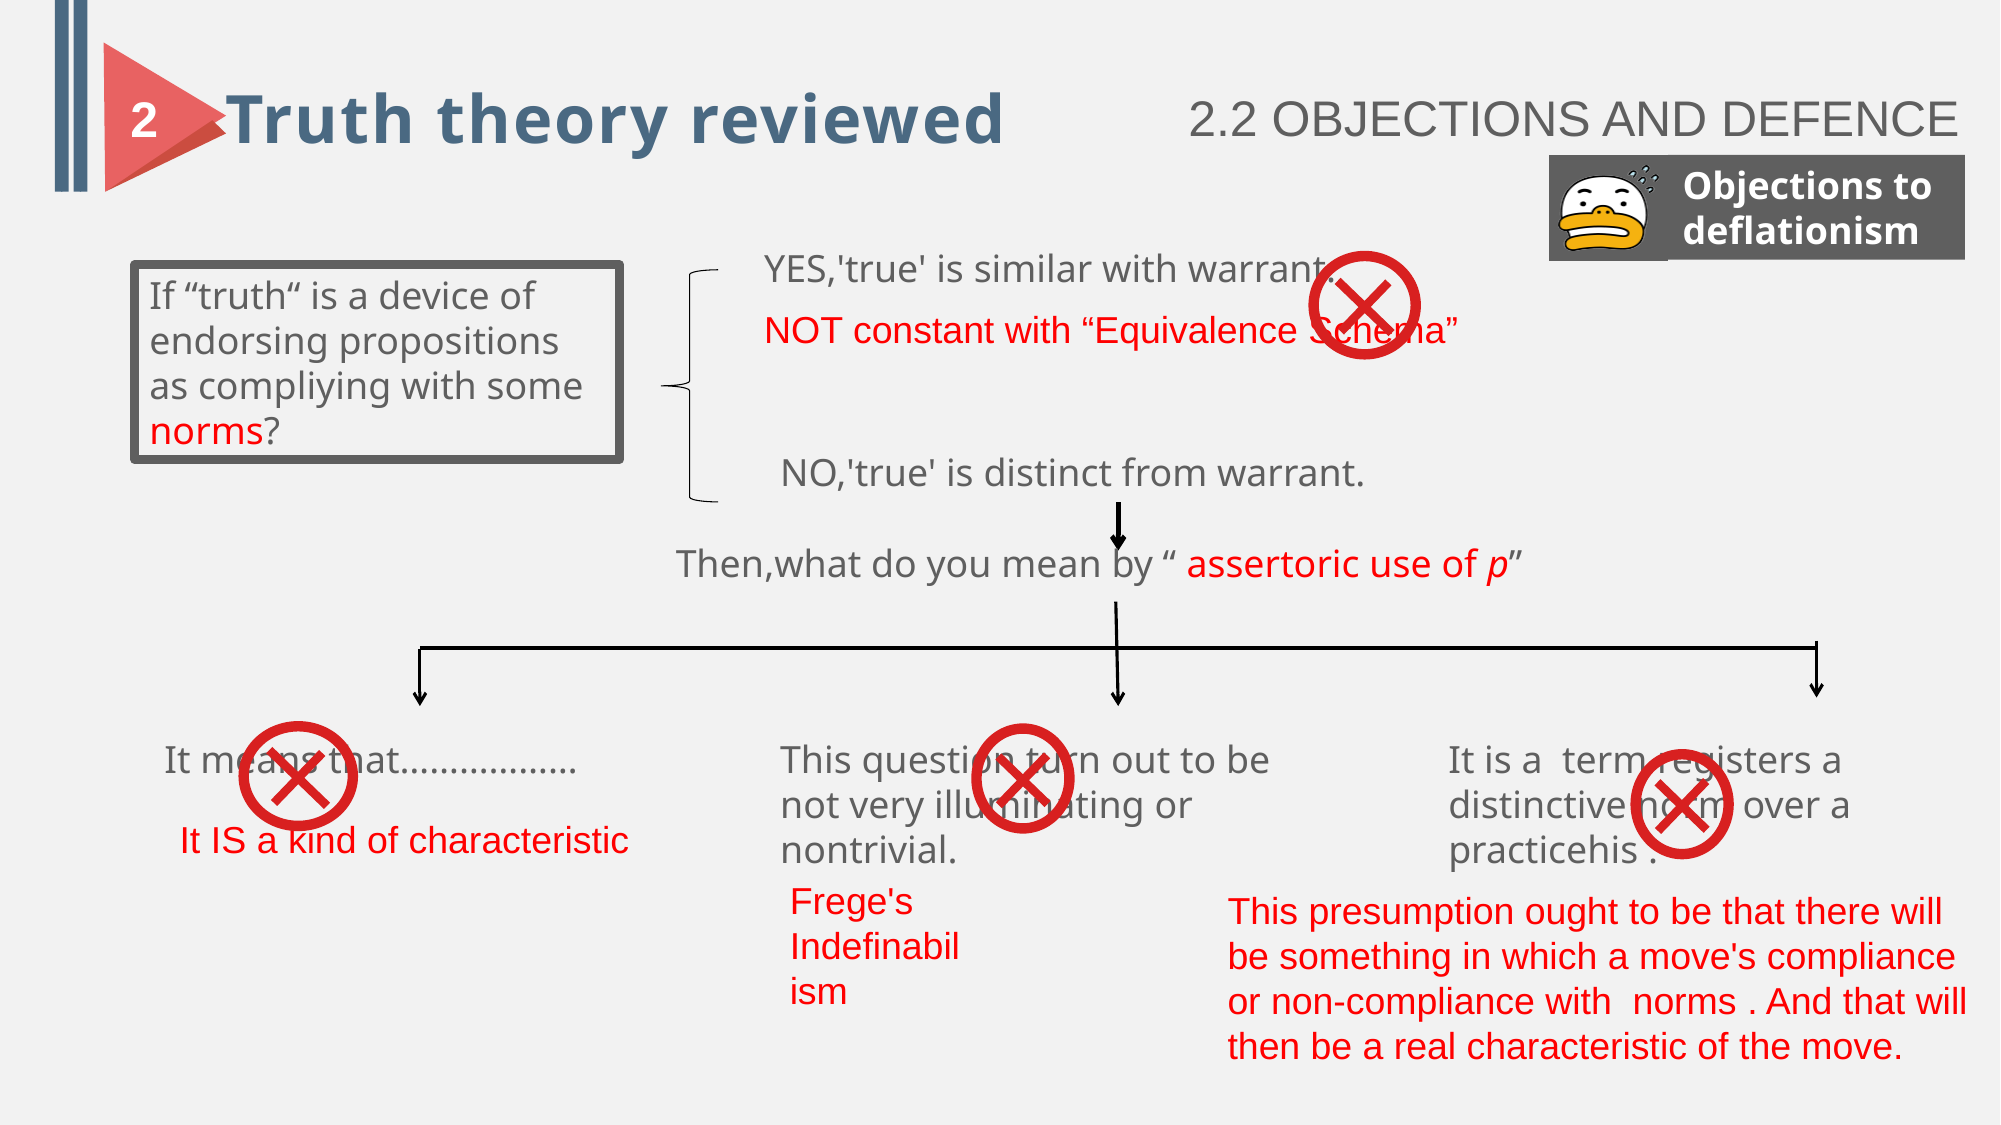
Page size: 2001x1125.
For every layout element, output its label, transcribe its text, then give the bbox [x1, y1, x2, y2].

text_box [1313, 256, 1416, 355]
text_box Frege's Indefinabilism [774, 869, 977, 1019]
text_box If “truth“ is a device of endorsing propositions as compliying with some norms? [134, 264, 620, 460]
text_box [976, 728, 1070, 829]
text_box It IS a kind of characteristic [164, 808, 661, 869]
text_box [1548, 154, 1966, 261]
text_box This presumption ought to be that there will be something in which a move's compliance or non-compliance with norms . And that will then be a real characteristic of the move. [1212, 879, 2000, 1075]
text_box 2.2 OBJECTIONS AND DEFENCE [1173, 79, 1993, 155]
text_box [243, 726, 353, 826]
text_box YES,'true' is similar with warrant. [749, 238, 1683, 298]
text_box Then,what do you mean by “ assertoric use of p” [661, 532, 1731, 592]
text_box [103, 42, 227, 192]
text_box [54, 0, 82, 192]
text_box [660, 269, 719, 503]
text_box This question turn out to be not very illuminating or nontrivial. [765, 728, 1307, 879]
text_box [1635, 754, 1729, 854]
text_box It means that……………… [149, 728, 243, 789]
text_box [419, 601, 1817, 706]
text_box Truth theory reviewed [227, 69, 1022, 164]
text_box It means that……………… [353, 728, 691, 789]
text_box NOT constant with “Equivalence Schema” [1378, 298, 1636, 359]
text_box NOT constant with “Equivalence Schema” [749, 298, 1351, 359]
text_box NO,'true' is distinct from warrant. [765, 441, 1699, 502]
text_box It is a term registers a distinctive norm over a practicehis . [1433, 728, 1975, 879]
